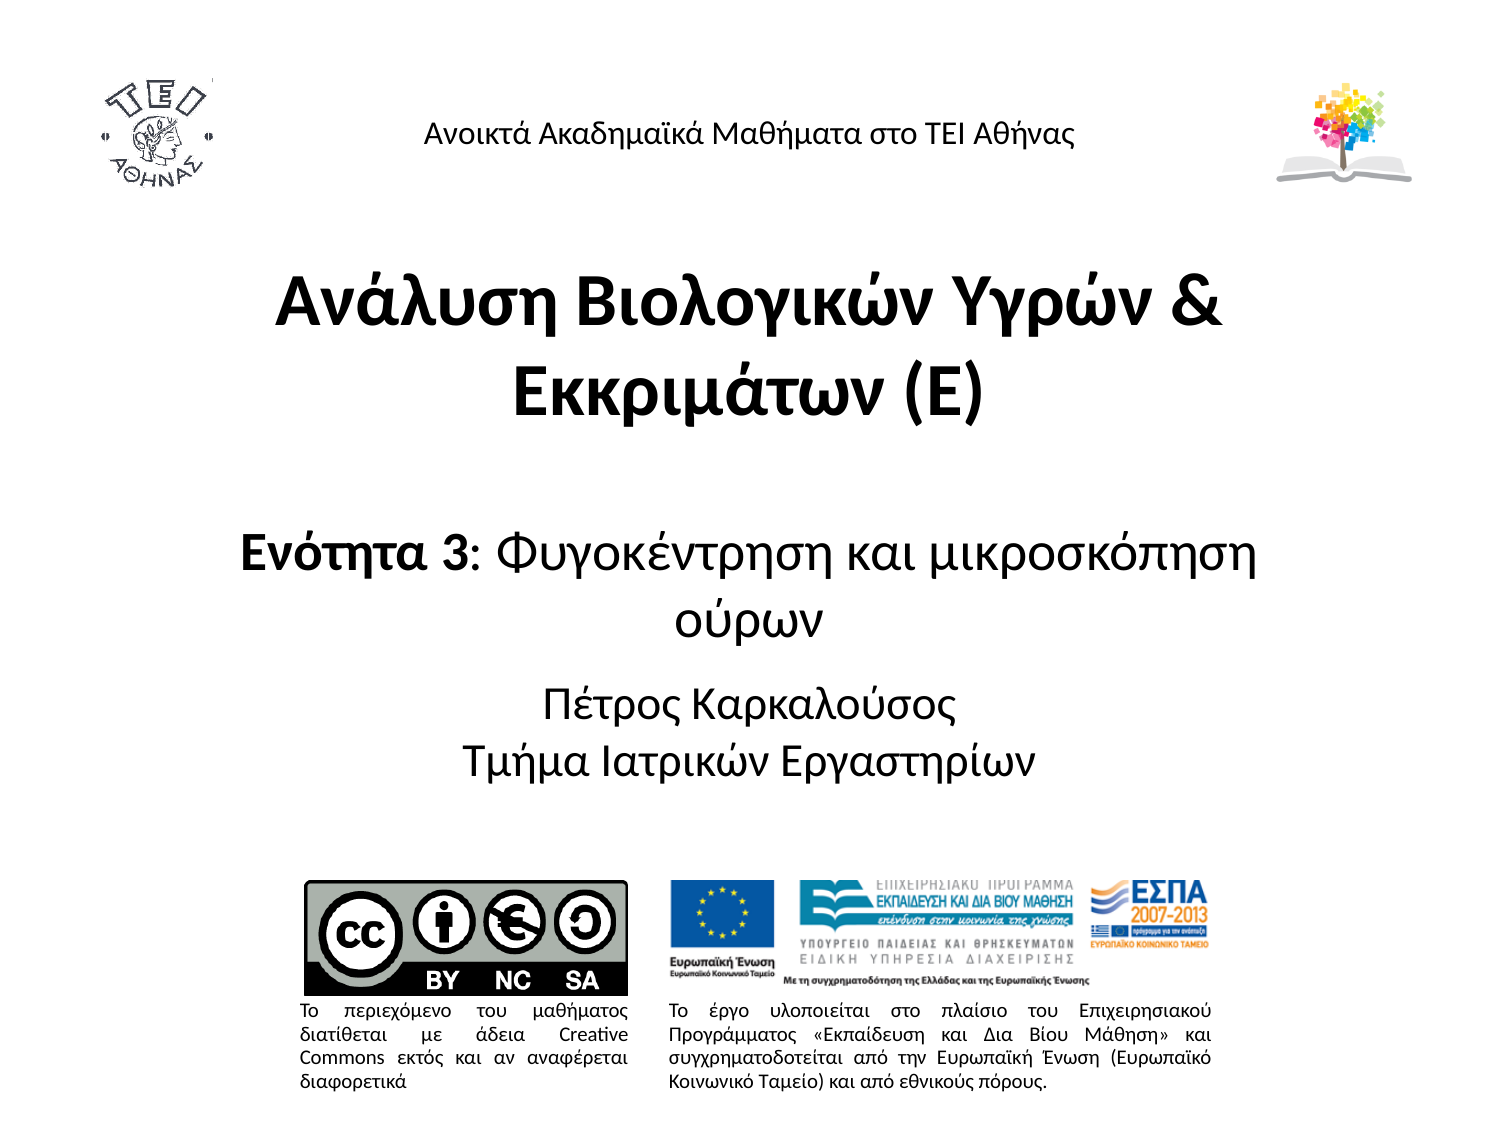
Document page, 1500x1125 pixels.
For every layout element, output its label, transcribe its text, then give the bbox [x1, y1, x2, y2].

table_header Το έργο υλοποιείται στο πλαίσιο του Επιχειρησιακού Προγράμματος «Εκπαίδευση και Δια Βίου Μάθηση» και συγχρηματοδοτείται από την Ευρωπαϊκή Ένωση (Ευρωπαϊκό Κοινωνικό Ταμείο) και από εθνικούς πόρους. [640, 999, 1223, 1125]
title Ανάλυση Βιολογικών Υγρών & Εκκριμάτων (Ε) [112, 219, 1388, 461]
text_box Ανοικτά Ακαδημαϊκά Μαθήματα στο ΤΕΙ Αθήνας [217, 103, 1268, 159]
picture [1273, 77, 1414, 185]
picture [100, 77, 213, 193]
picture [303, 880, 628, 996]
table_header Το περιεχόμενο του μαθήματος διατίθεται με άδεια Creative Commons εκτός και αν αναφέρεται διαφορετικά [289, 999, 640, 1125]
subtitle Ενότητα 3: Φυγοκέντρηση και μικροσκόπηση ούρων Πέτρος Καρκαλούσος Τμήμα Ιατρικών Εργαστηρίων [224, 507, 1275, 796]
picture [663, 880, 1214, 996]
